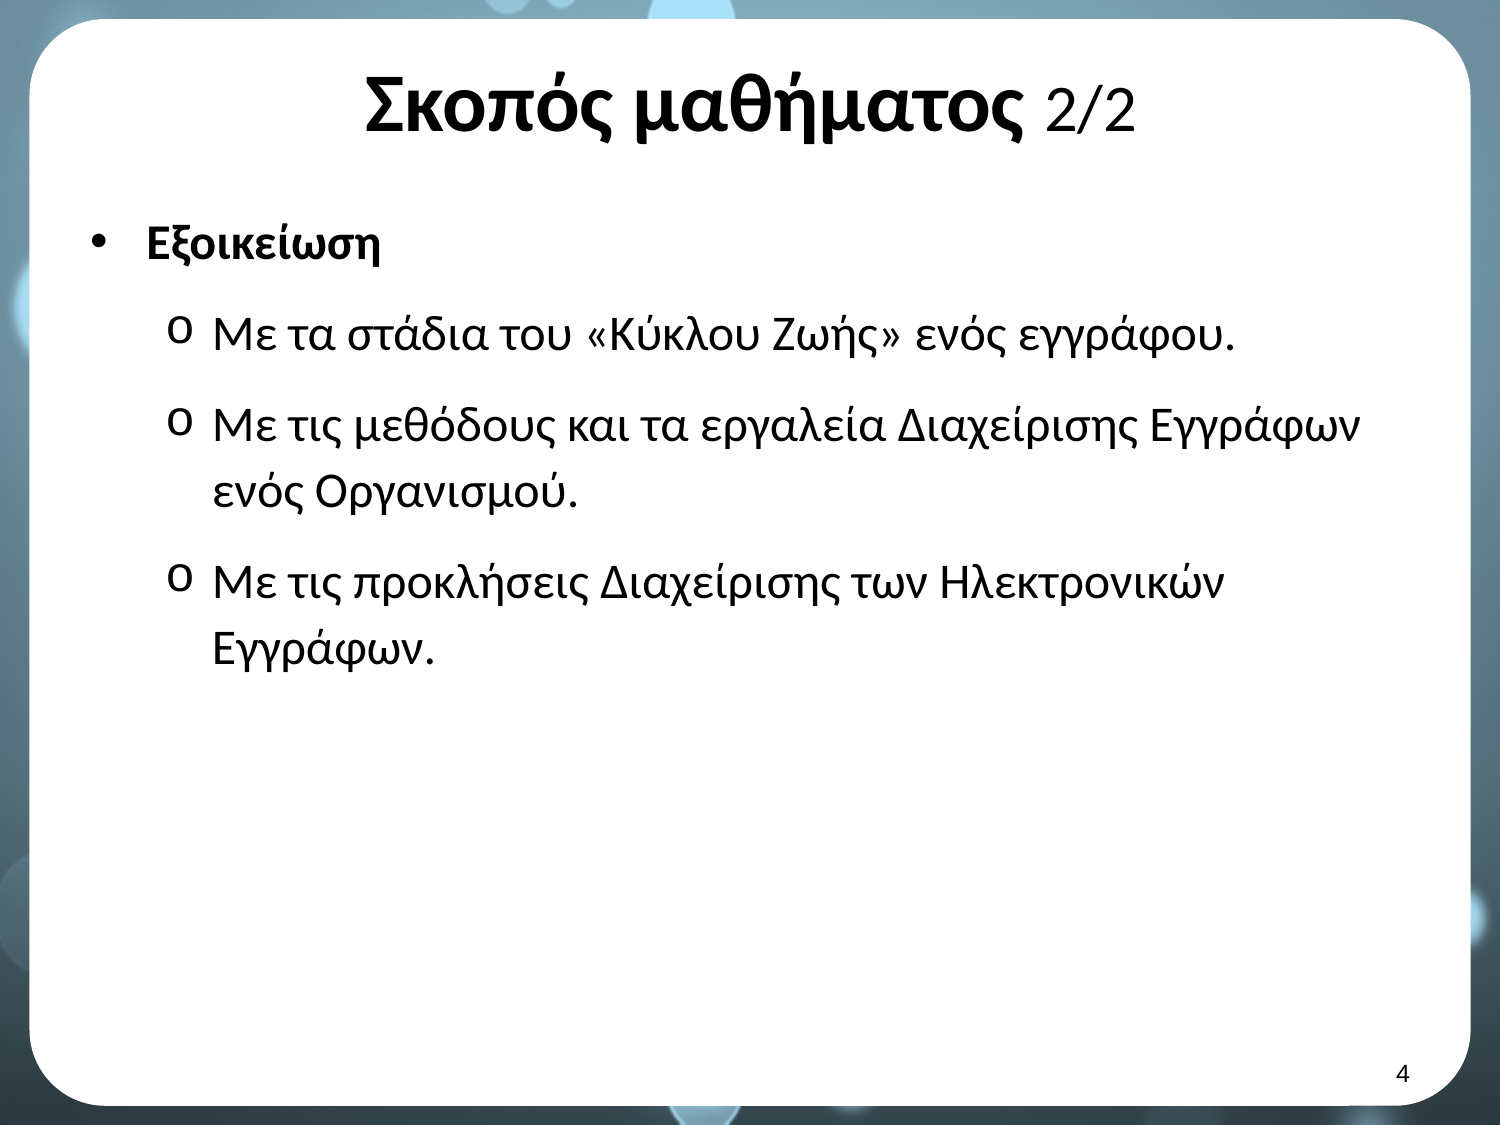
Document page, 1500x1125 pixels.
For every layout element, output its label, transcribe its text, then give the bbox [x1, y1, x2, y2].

slide_number 3 [1074, 1042, 1425, 1103]
list Εξοικείωση Με τα στάδια του «Κύκλου Ζωής» ενός εγγράφου. Με τις μεθόδους και τα εργαλεία Διαχείρισης Εγγράφων ενός Οργανισμού. Με τις προκλήσεις Διαχείρισης των Ηλεκτρονικών Εγγράφων. [75, 196, 1425, 1035]
title Σκοπός μαθήματος 2/2 [76, 23, 1427, 173]
